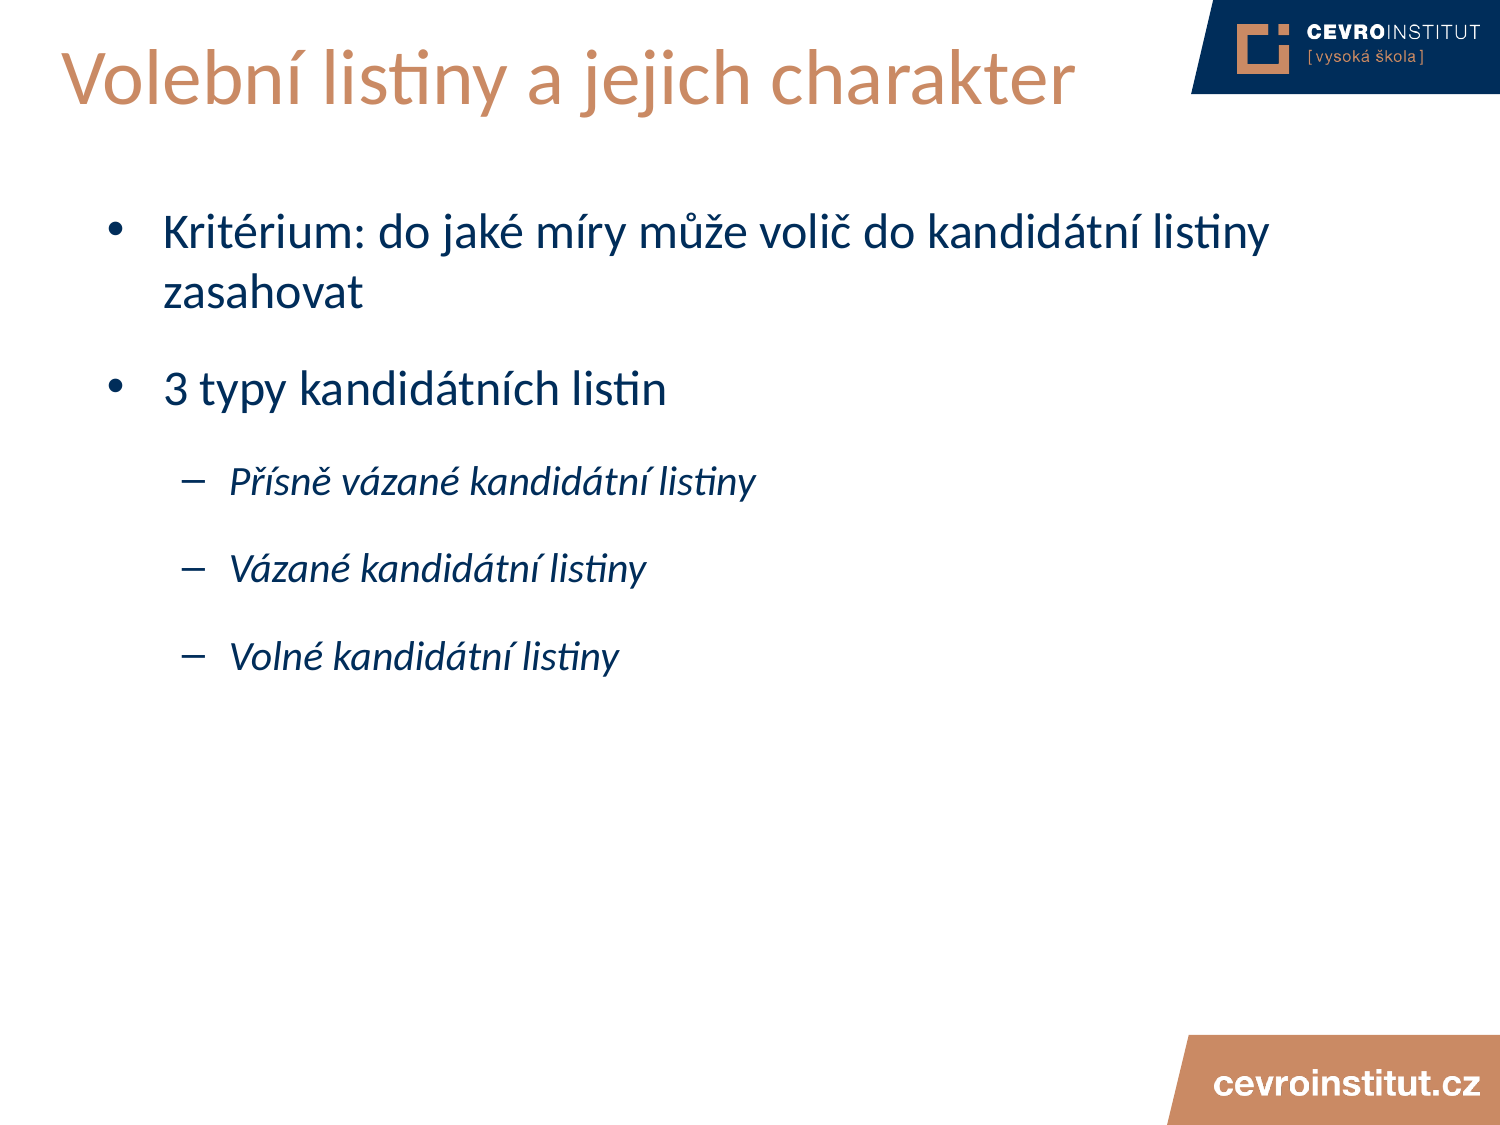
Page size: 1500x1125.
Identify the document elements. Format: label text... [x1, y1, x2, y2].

list Kritérium: do jaké míry může volič do kandidátní listiny zasahovat 3 typy kandidátních listin Přísně vázané kandidátní listiny Vázané kandidátní listiny Volné kandidátní listiny [91, 190, 1425, 1066]
picture [1237, 24, 1480, 74]
title Volební listiny a jejich charakter [19, 37, 1406, 110]
picture [1214, 1069, 1480, 1096]
